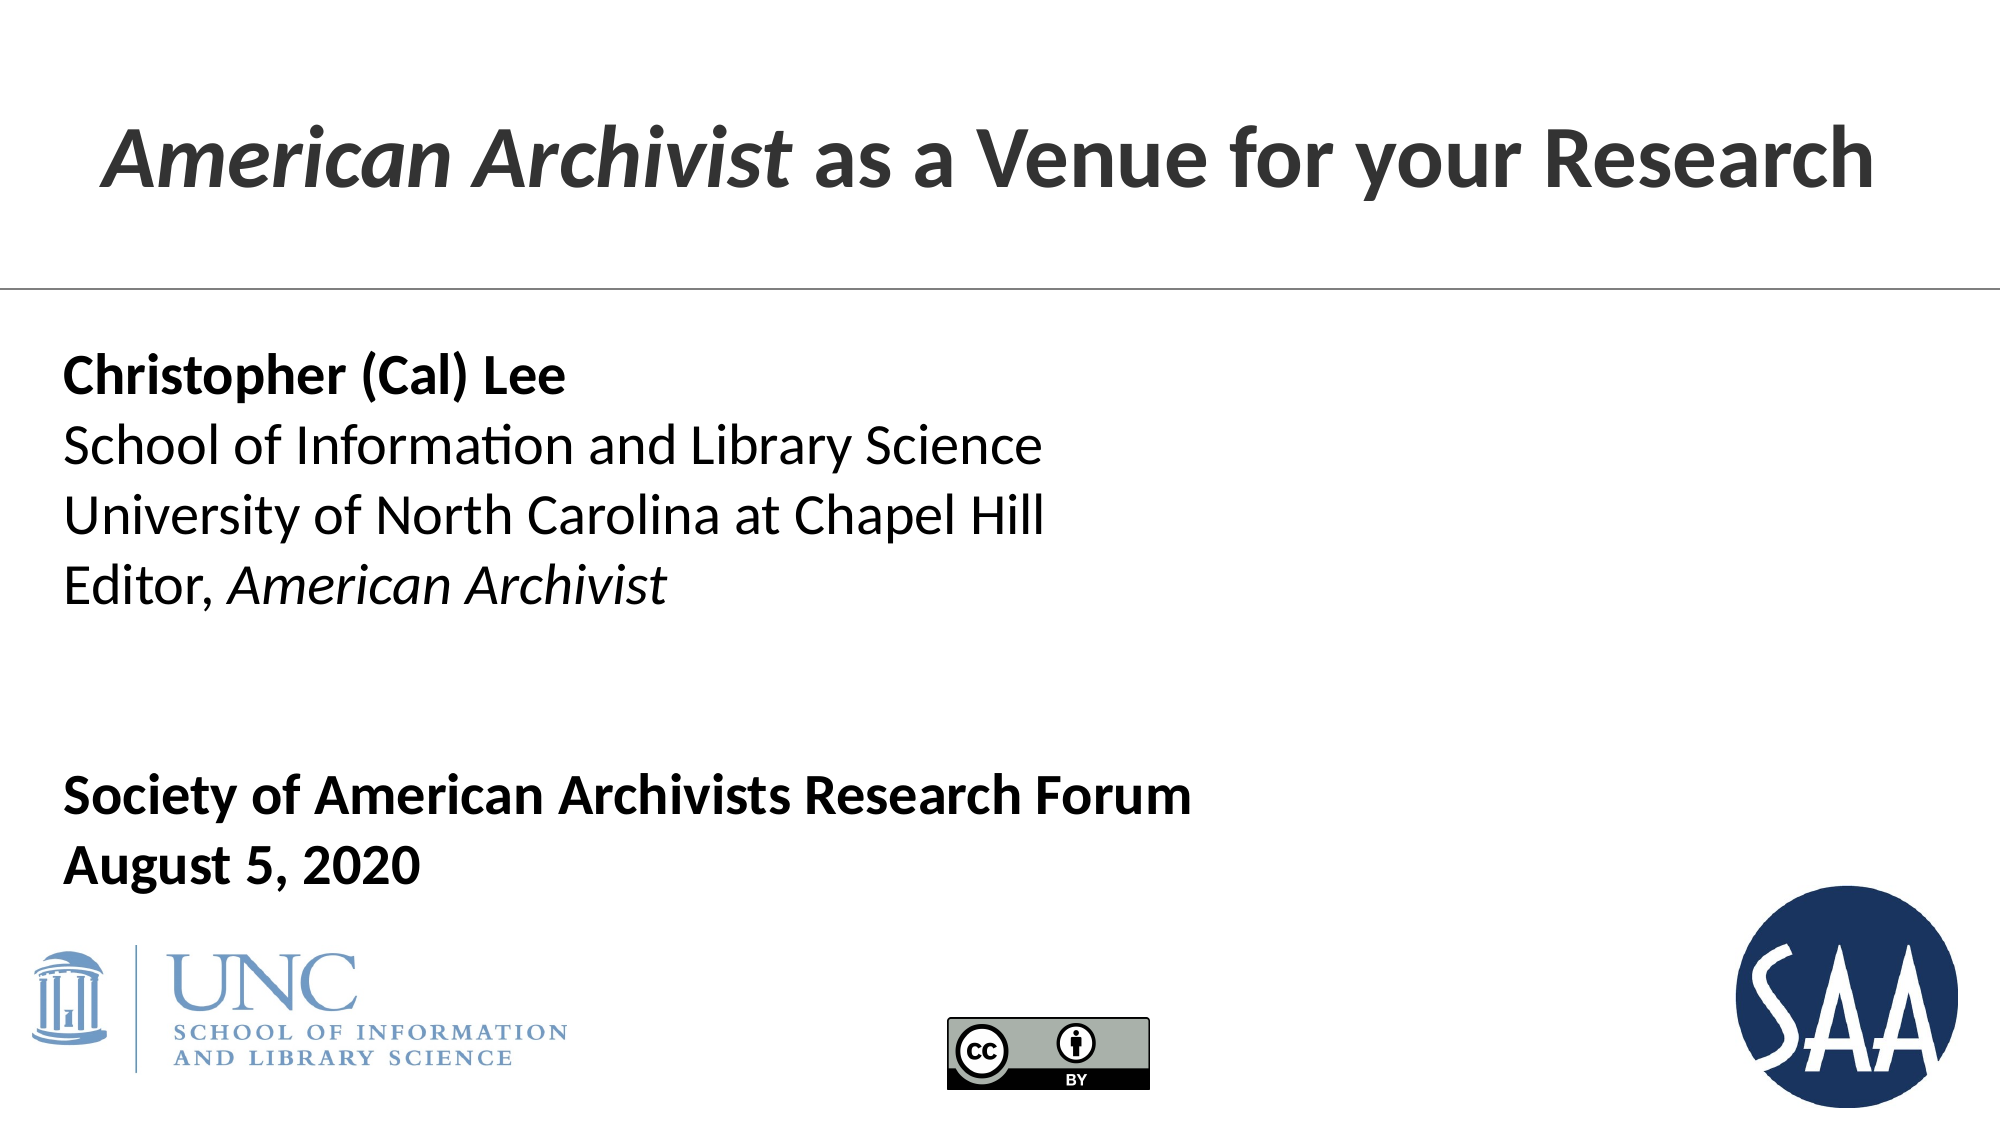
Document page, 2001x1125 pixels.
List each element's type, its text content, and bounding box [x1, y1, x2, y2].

picture [21, 945, 567, 1082]
picture [1735, 885, 1958, 1108]
picture [947, 1017, 1150, 1090]
text_box Christopher (Cal) Lee School of Information and Library Science University of North Carolina at Chapel Hill Editor, American Archivist Society of American Archivists Research Forum August 5, 2020 [48, 328, 1405, 588]
text_box American Archivist as a Venue for your Research [55, 0, 1945, 215]
